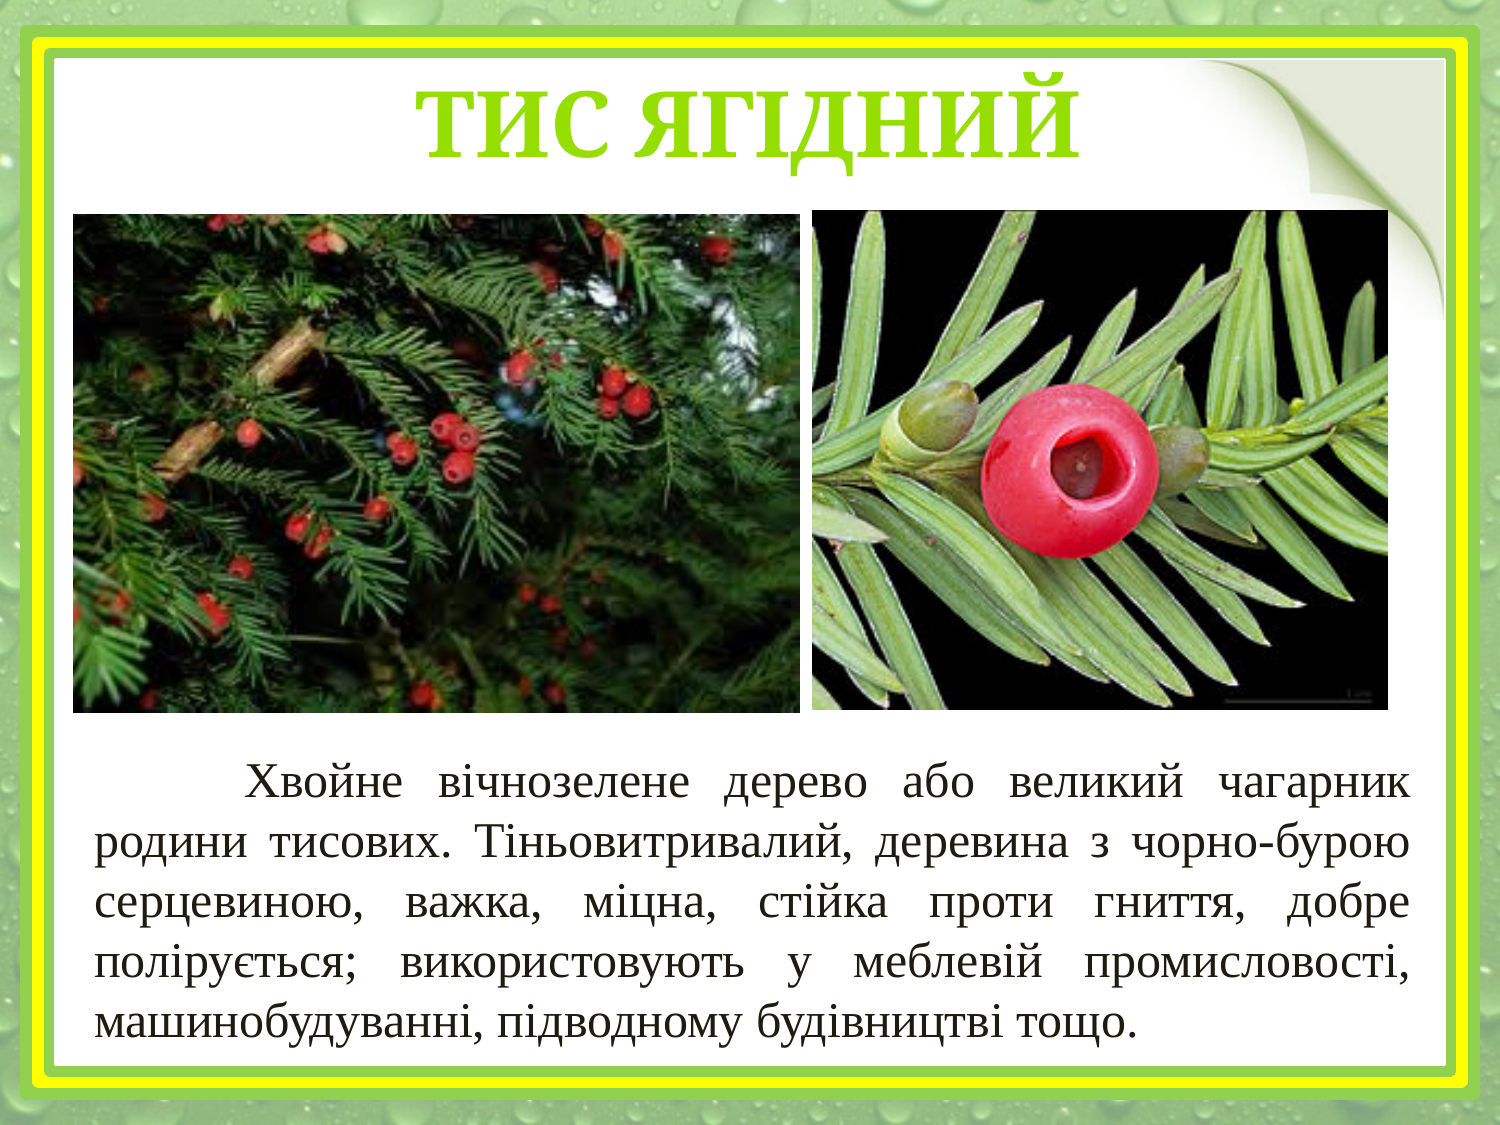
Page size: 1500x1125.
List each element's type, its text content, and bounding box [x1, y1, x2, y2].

picture [73, 213, 800, 714]
picture [812, 210, 1388, 711]
text_box Хвойне вічнозелене дерево або великий чагарник родини тисових. Тіньовитривалий, деревина з чорно-бурою серцевиною, важка, міцна, стійка проти гниття, добре полірується; використовують у меблевій промисловості, машинобудуванні, підводному будівництві тощо. [79, 739, 1427, 1055]
text_box Тис ягідний [73, 26, 1424, 215]
